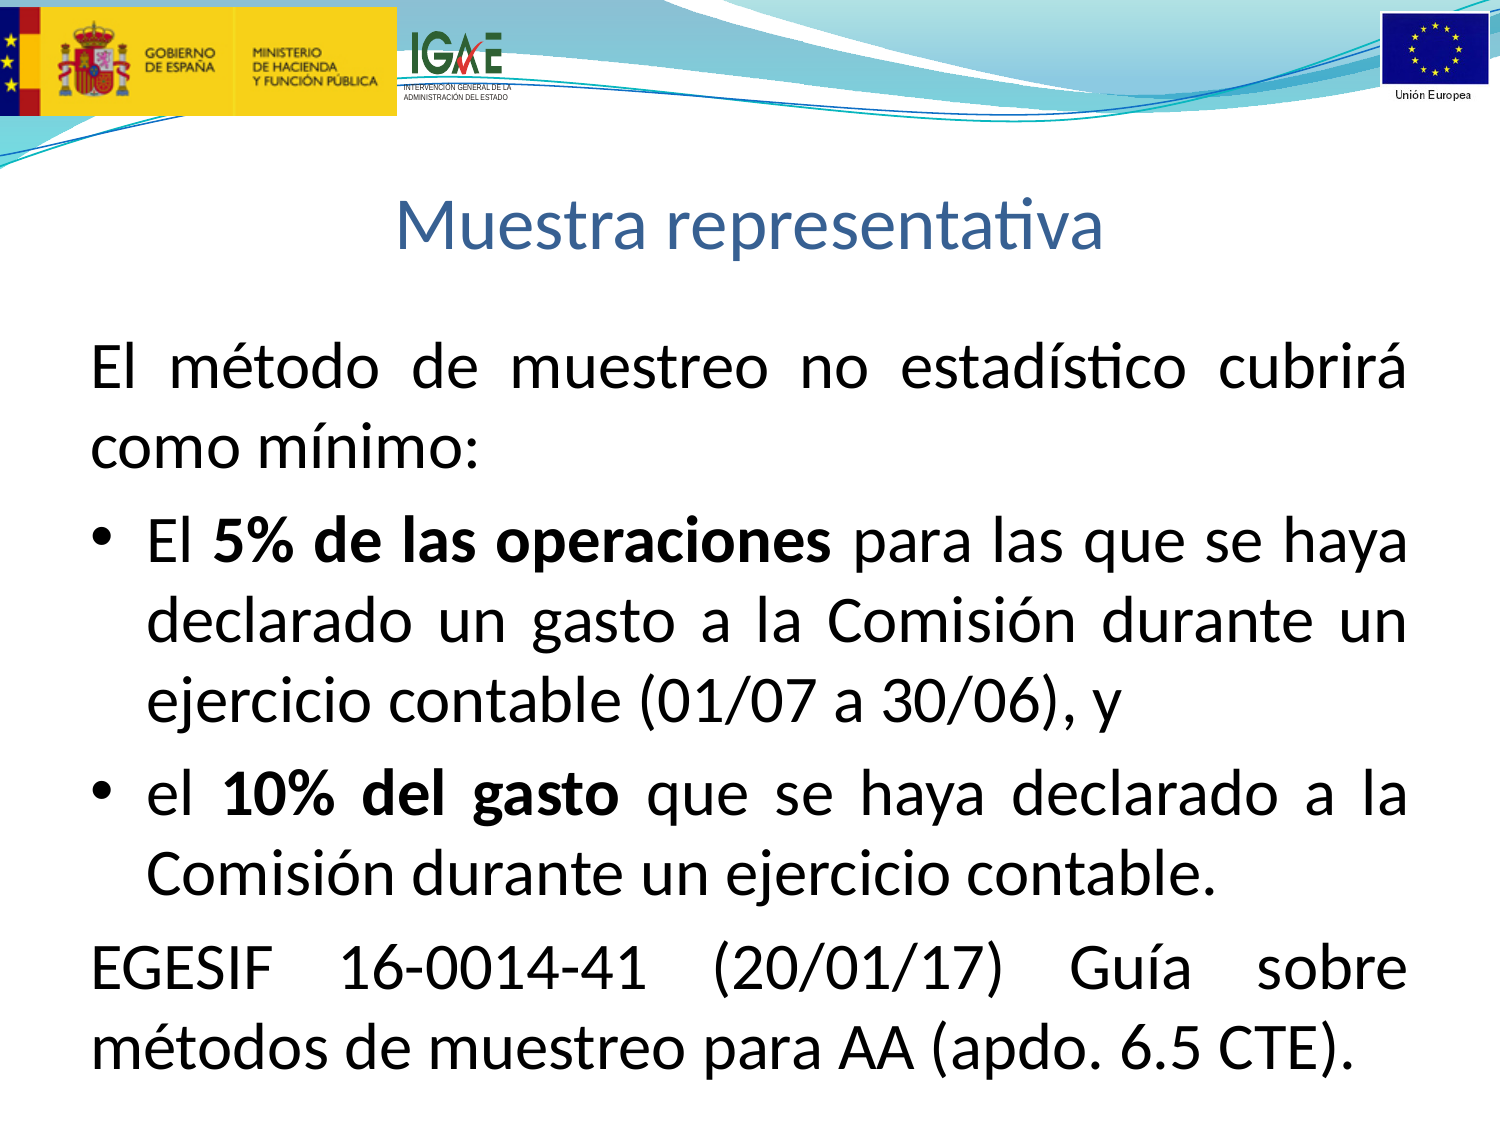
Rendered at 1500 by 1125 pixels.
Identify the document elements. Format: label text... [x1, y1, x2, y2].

list El método de muestreo no estadístico cubrirá como mínimo: El 5% de las operaciones para las que se haya declarado un gasto a la Comisión durante un ejercicio contable (01/07 a 30/06), y el 10% del gasto que se haya declarado a la Comisión durante un ejercicio contable. EGESIF 16-0014-41 (20/01/17) Guía sobre métodos de muestreo para AA (apdo. 6.5 CTE). [75, 314, 1425, 1106]
title Muestra representativa [103, 147, 1397, 293]
picture [0, 7, 397, 116]
picture [1380, 11, 1490, 102]
